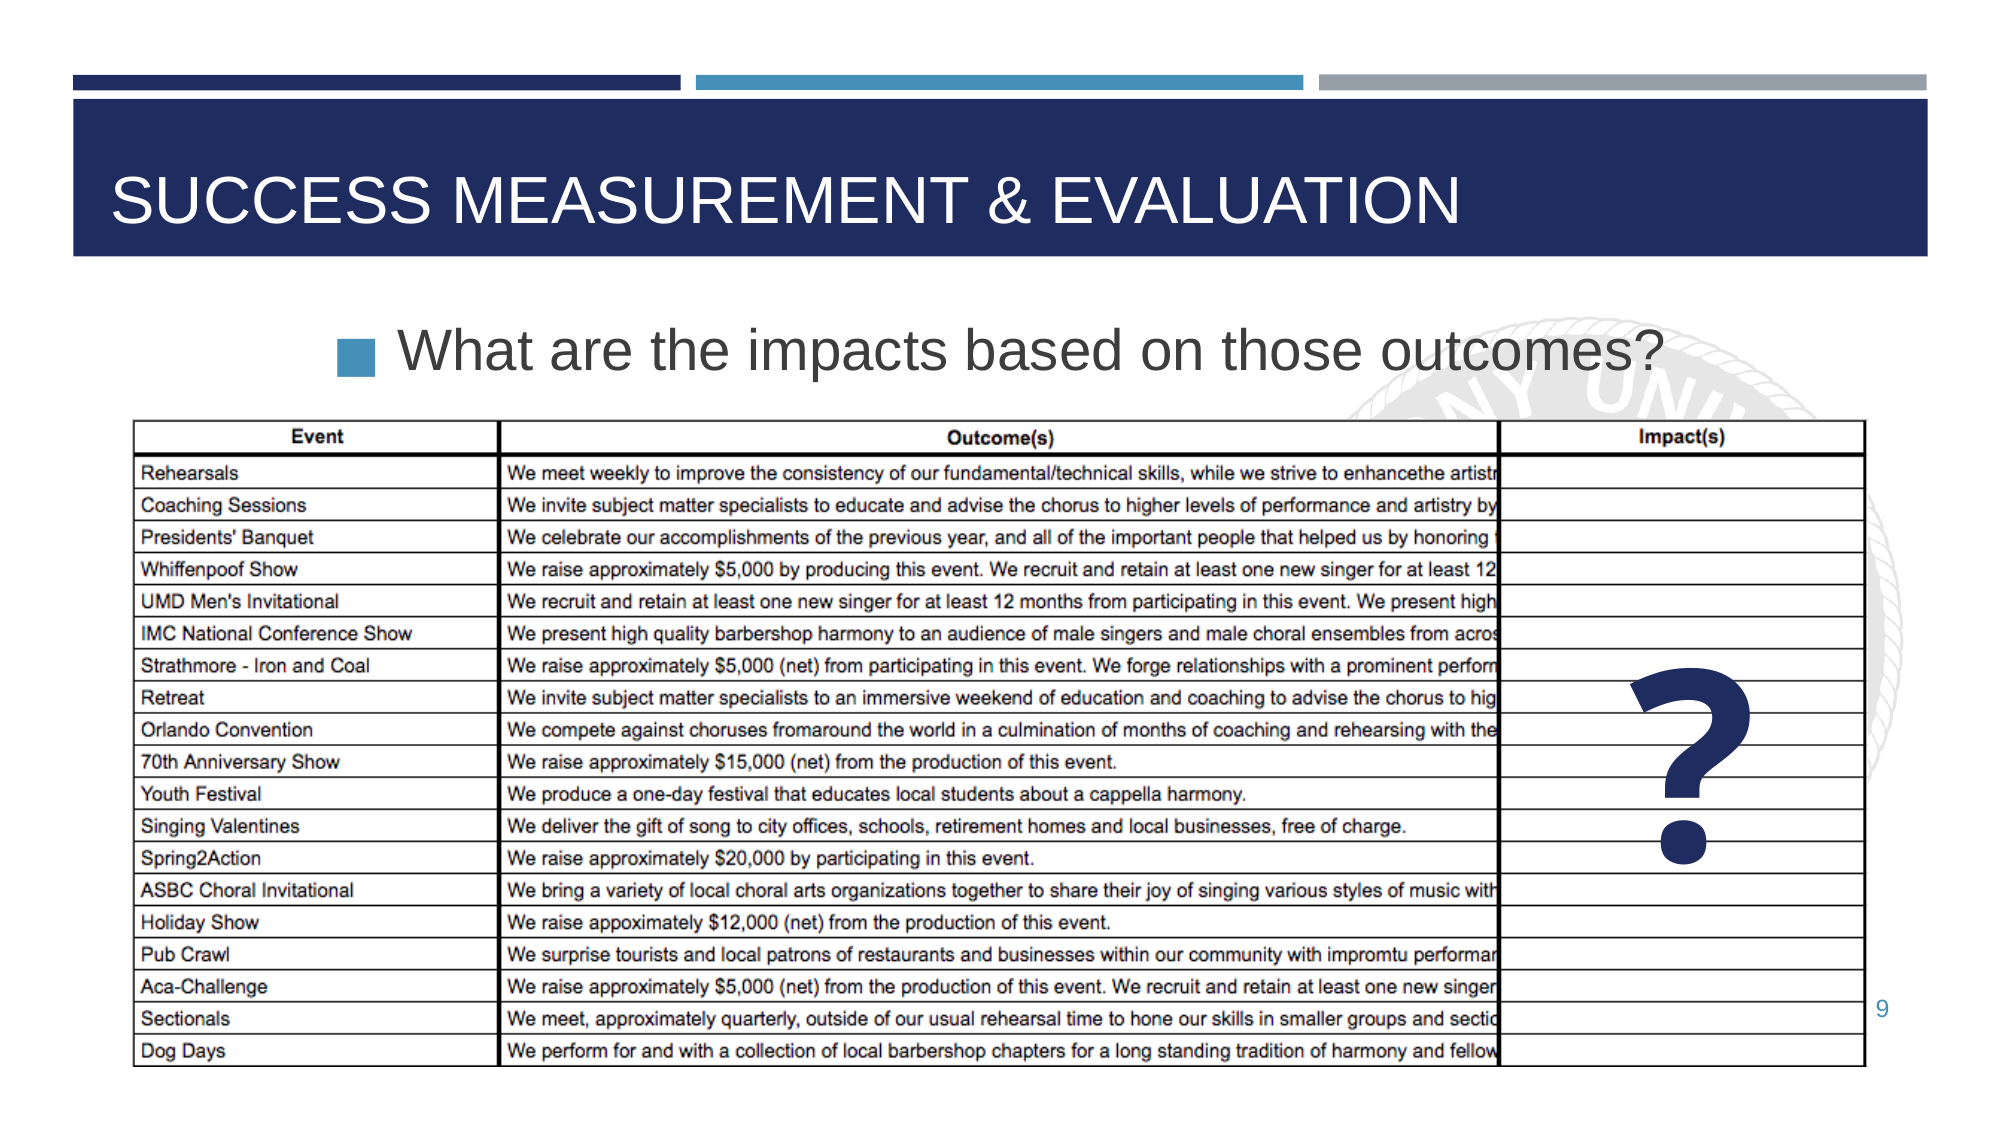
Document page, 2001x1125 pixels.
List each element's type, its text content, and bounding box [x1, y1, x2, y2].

title SUCCESS MEASUREMENT & EVALUATION [95, 120, 1905, 245]
slide_number 9 [1874, 977, 1905, 1037]
picture [132, 418, 1868, 1068]
list What are the impacts based on those outcomes? [307, 304, 1773, 418]
